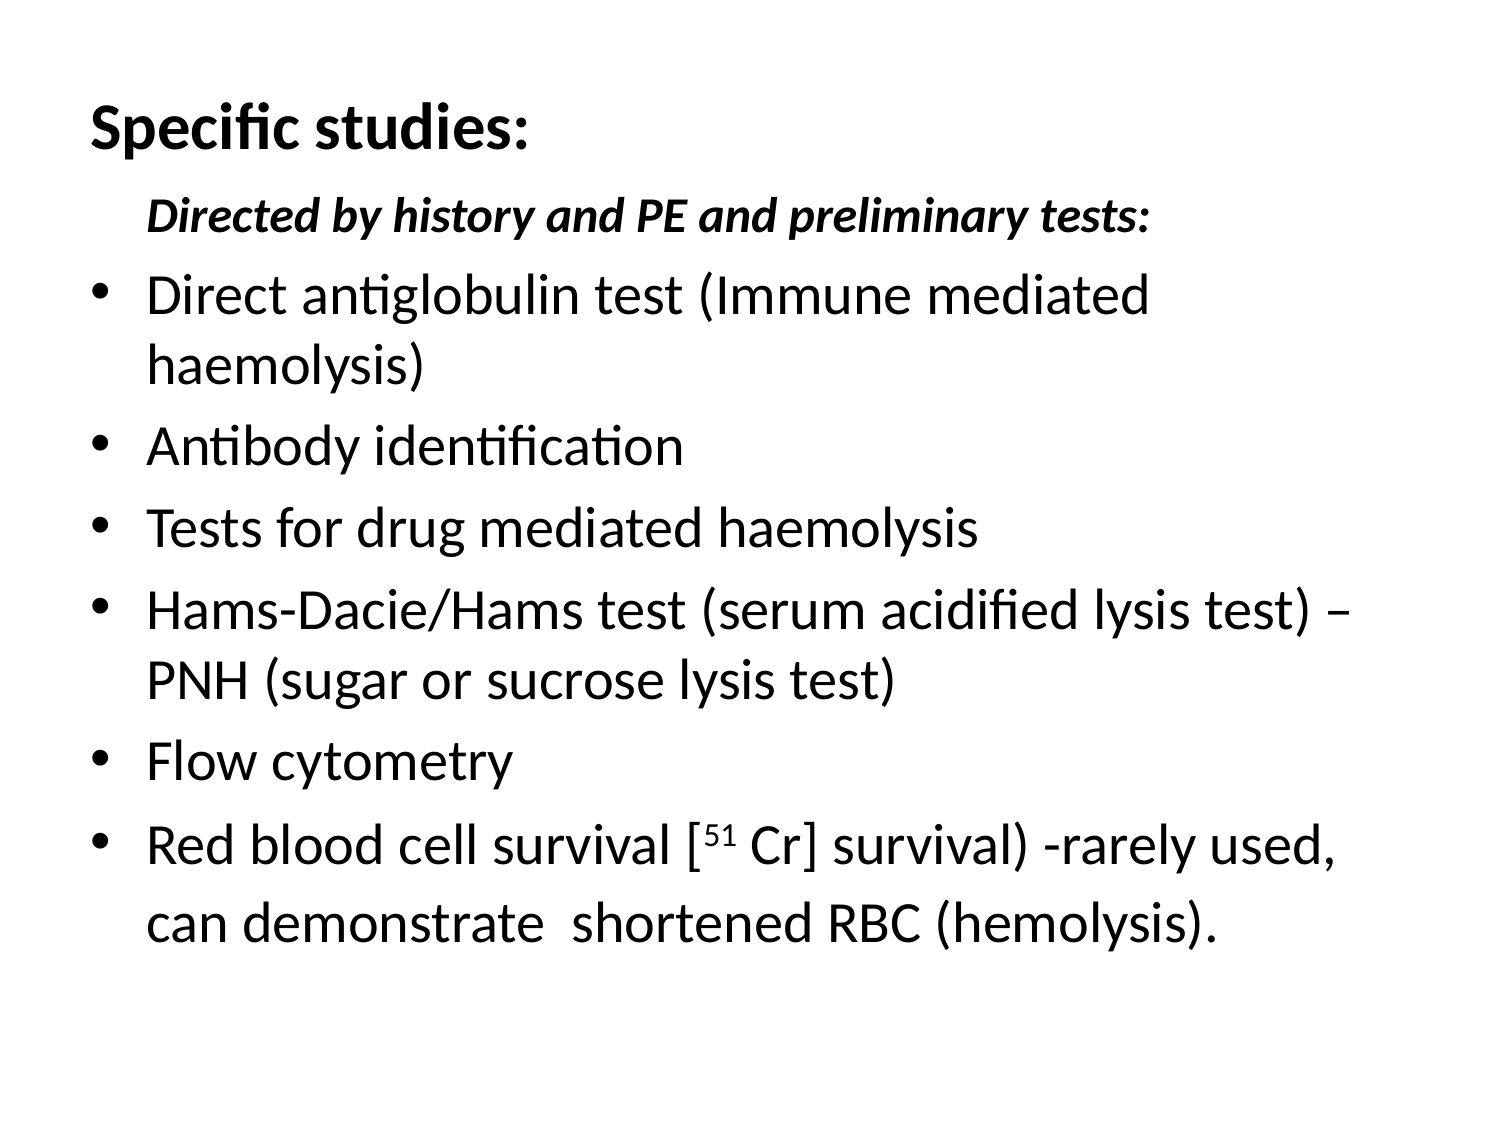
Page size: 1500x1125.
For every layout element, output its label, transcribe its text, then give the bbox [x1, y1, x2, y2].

list Specific studies: Directed by history and PE and preliminary tests: Direct antiglobulin test (Immune mediated haemolysis) Antibody identification Tests for drug mediated haemolysis Hams-Dacie/Hams test (serum acidified lysis test) – PNH (sugar or sucrose lysis test) Flow cytometry Red blood cell survival [51 Cr] survival) -rarely used, can demonstrate shortened RBC (hemolysis). [75, 75, 1425, 1038]
